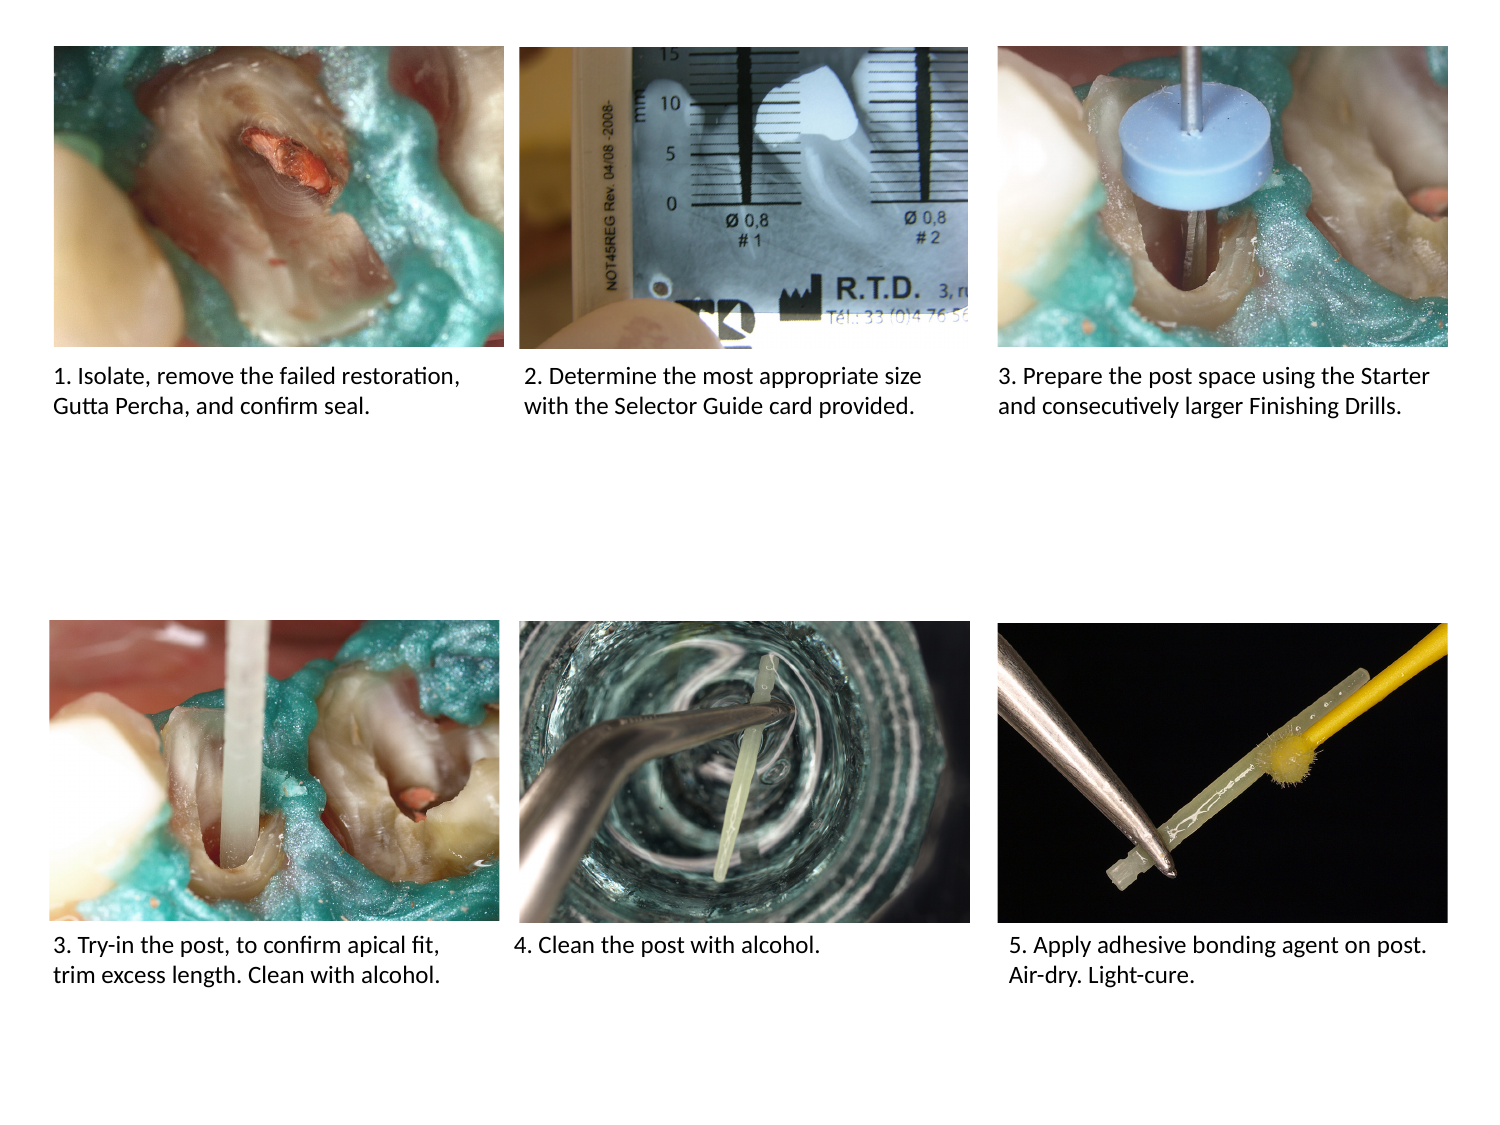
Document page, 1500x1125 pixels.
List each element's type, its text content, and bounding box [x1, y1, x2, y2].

picture [49, 620, 500, 921]
text_box 3. Prepare the post space using the Starter and consecutively larger Finishing Drills. [983, 352, 1478, 427]
picture [519, 47, 968, 349]
picture [519, 621, 970, 924]
text_box 4. Clean the post with alcohol. [499, 921, 950, 966]
text_box 2. Determine the most appropriate size with the Selector Guide card provided. [509, 352, 964, 427]
picture [53, 46, 504, 347]
text_box 1. Isolate, remove the failed restoration, Gutta Percha, and confirm seal. [38, 352, 493, 427]
picture [997, 622, 1448, 923]
picture [997, 46, 1448, 347]
text_box 3. Try-in the post, to confirm apical fit, trim excess length. Clean with alcohol. [38, 921, 479, 996]
text_box 5. Apply adhesive bonding agent on post. Air-dry. Light-cure. [994, 921, 1444, 996]
